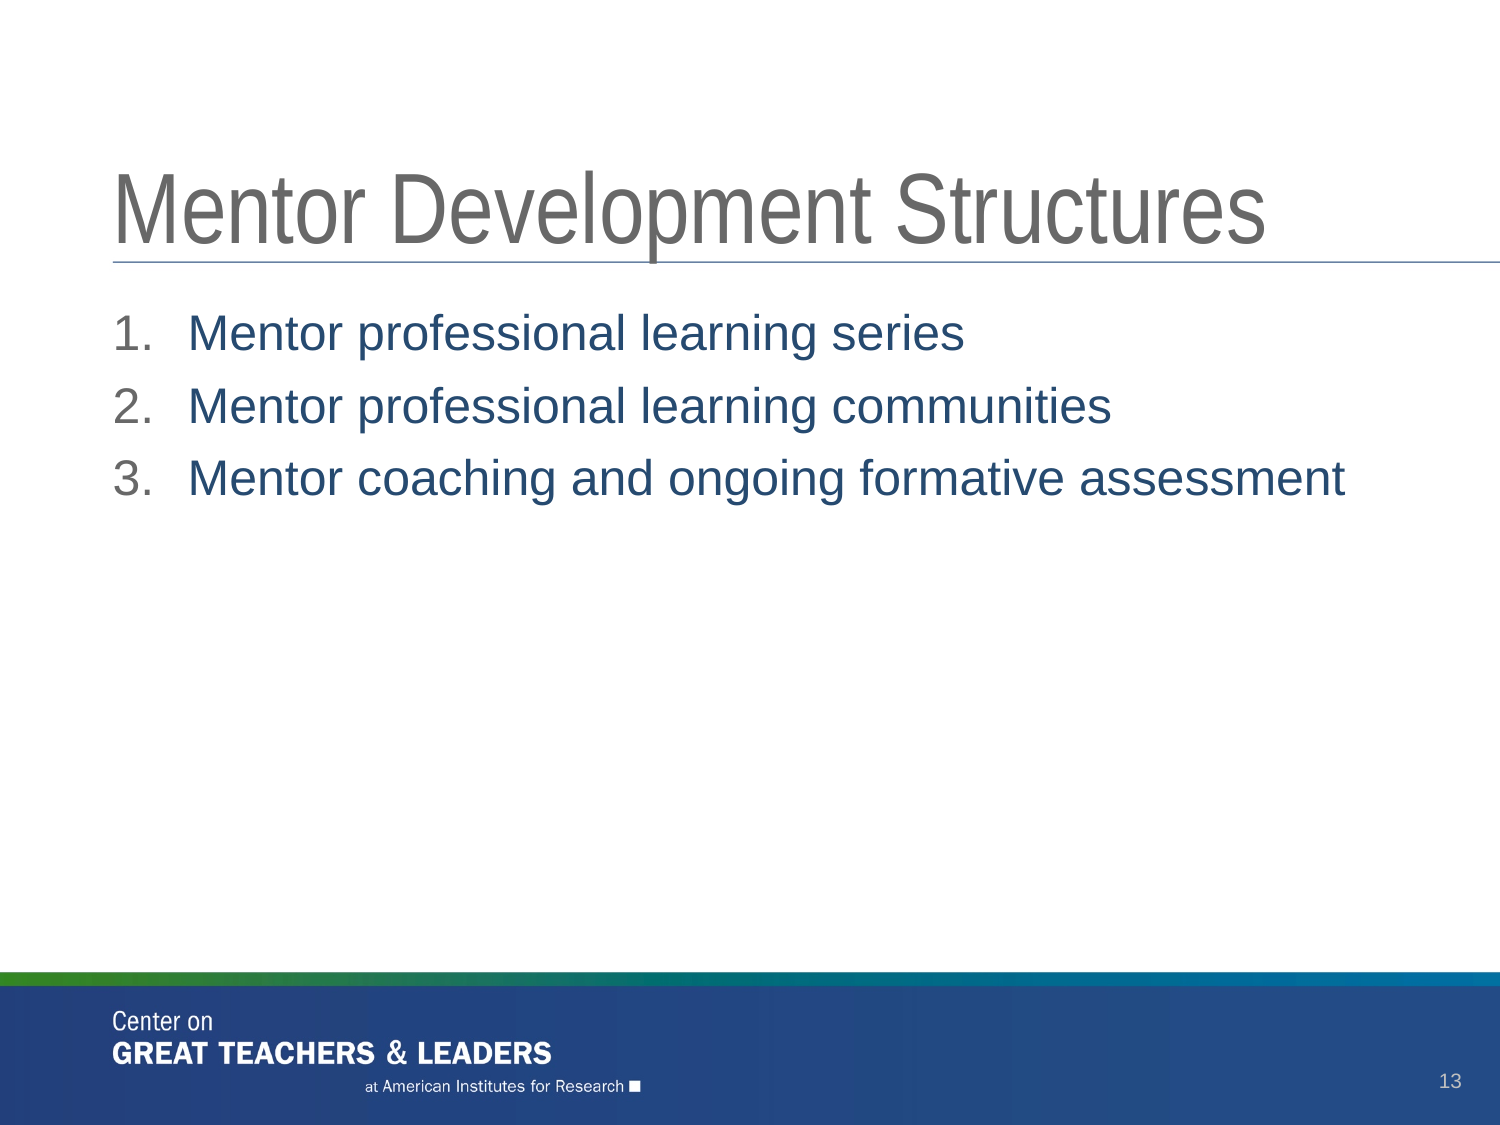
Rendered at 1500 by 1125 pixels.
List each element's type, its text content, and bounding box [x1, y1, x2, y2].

slide_number 13 [1436, 1067, 1462, 1093]
list Mentor professional learning series Mentor professional learning communities Mentor coaching and ongoing formative assessment [112, 300, 1463, 970]
title Mentor Development Structures [112, 19, 1463, 265]
picture [0, 0, 1500, 1125]
